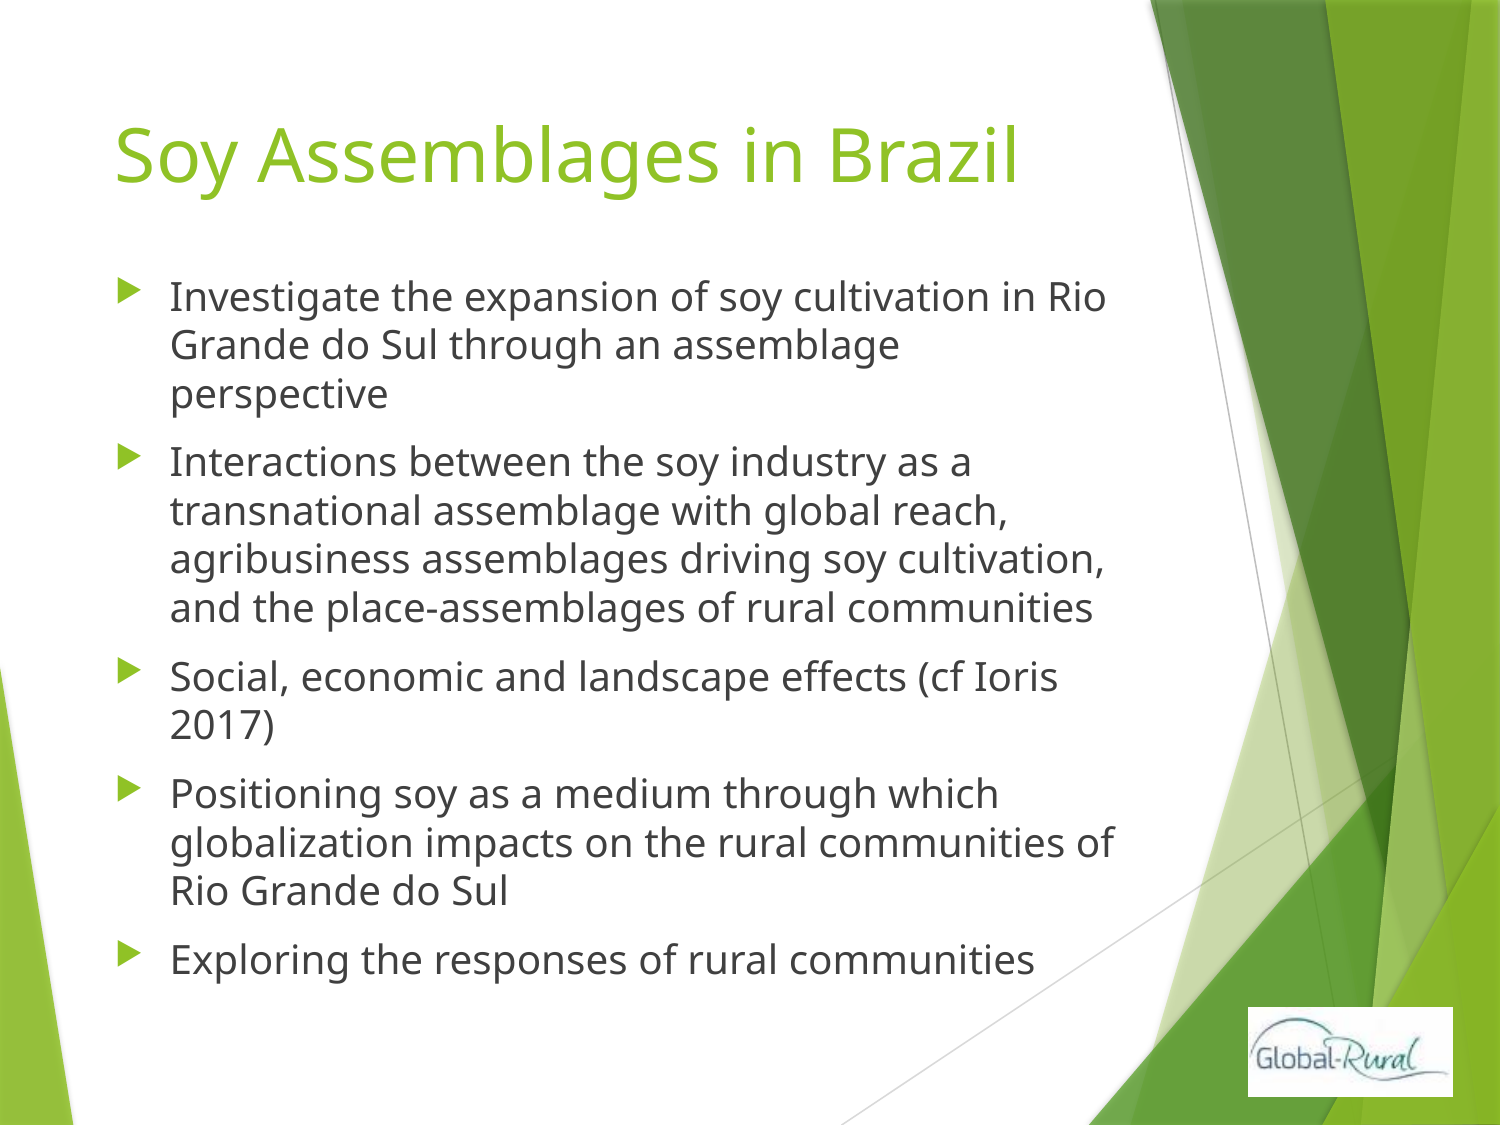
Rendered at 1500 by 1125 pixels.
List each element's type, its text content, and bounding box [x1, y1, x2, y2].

title Soy Assemblages in Brazil [99, 99, 1142, 222]
picture [1248, 1006, 1454, 1098]
list Investigate the expansion of soy cultivation in Rio Grande do Sul through an assemblage perspective Interactions between the soy industry as a transnational assemblage with global reach, agribusiness assemblages driving soy cultivation, and the place-assemblages of rural communities Social, economic and landscape effects (cf Ioris 2017) Positioning soy as a medium through which globalization impacts on the rural communities of Rio Grande do Sul Exploring the responses of rural communities [99, 263, 1142, 991]
